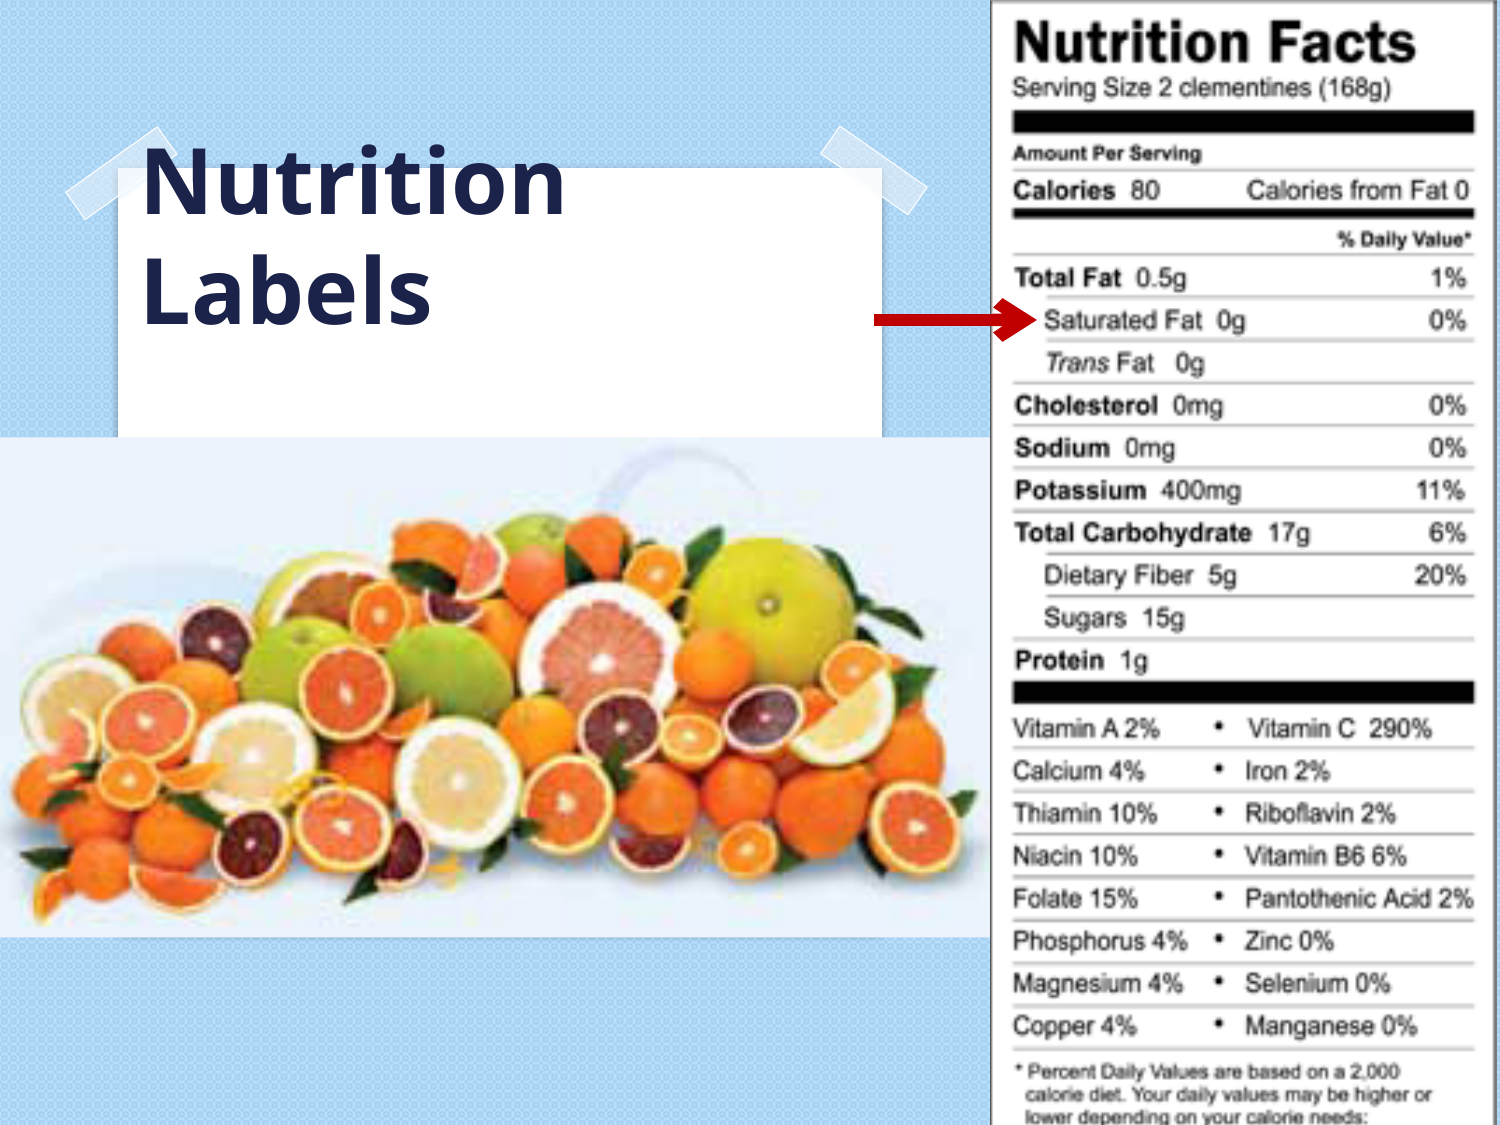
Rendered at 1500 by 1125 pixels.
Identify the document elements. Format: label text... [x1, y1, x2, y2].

title Nutrition Labels [125, 162, 888, 350]
picture [0, 0, 1497, 1125]
